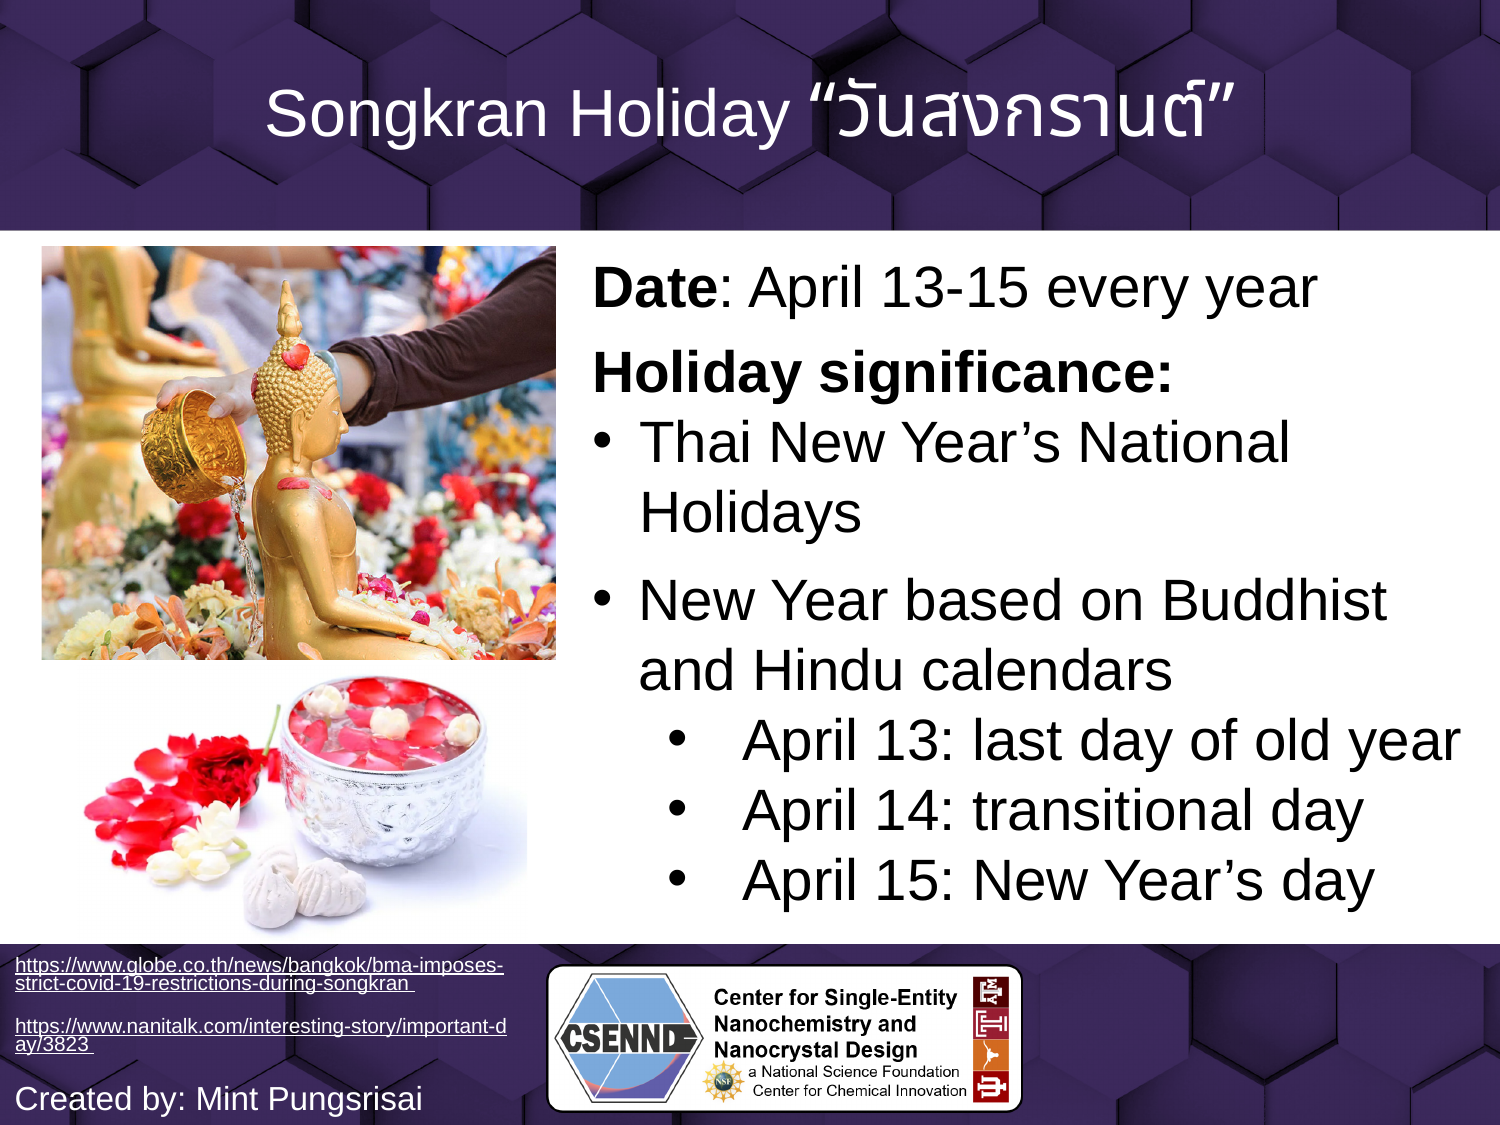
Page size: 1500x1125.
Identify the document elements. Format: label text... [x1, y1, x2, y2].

text_box New Year based on Buddhist and Hindu calendars April 13: last day of old year April 14: transitional day April 15: New Year’s day [577, 554, 1495, 920]
text_box Holiday significance: Thai New Year’s National Holidays [577, 326, 1335, 552]
title Songkran Holiday “วันสงกรานต์” [0, 3, 1500, 221]
text_box Created by: Mint Pungsrisai [0, 1069, 542, 1125]
picture [0, 221, 1500, 1125]
list Date: April 13-15 every year [577, 249, 1455, 326]
list https://www.globe.co.th/news/bangkok/bma-imposes-strict-covid-19-restrictions-during-songkran https://www.nanitalk.com/interesting-story/important-day/3823 [0, 946, 528, 1003]
